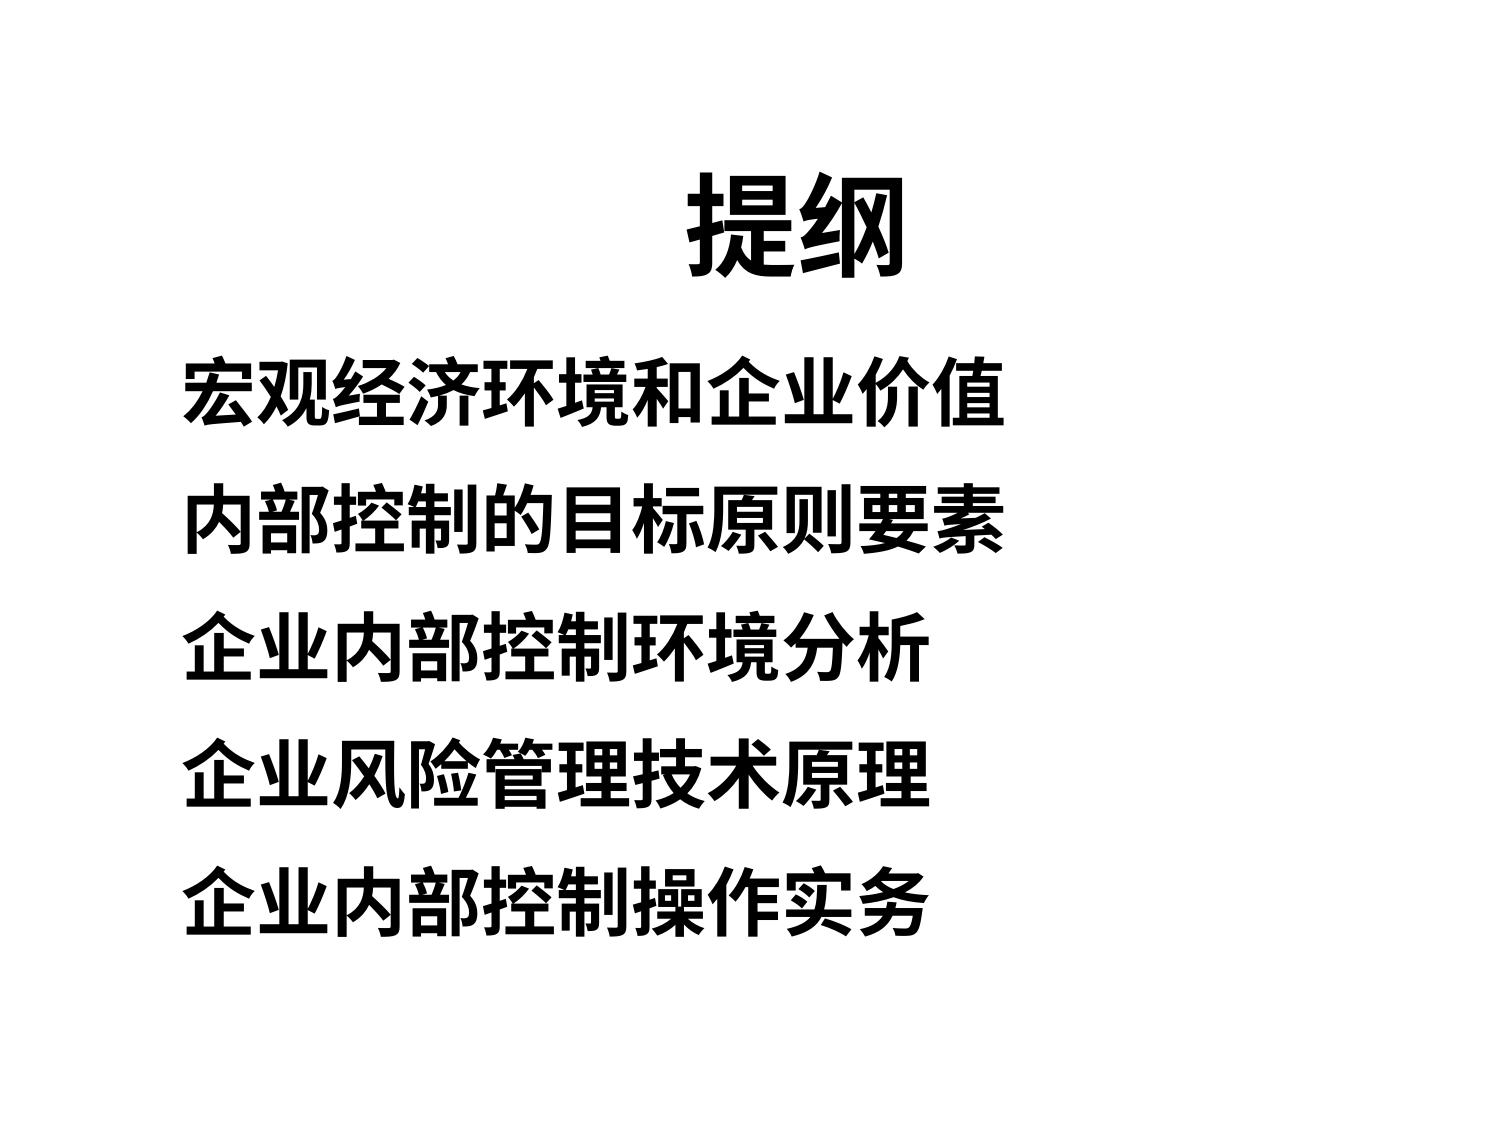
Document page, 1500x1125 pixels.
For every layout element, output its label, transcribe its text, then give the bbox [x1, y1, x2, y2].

text_box 提纲 [442, 148, 1152, 299]
text_box 宏观经济环境和企业价值 内部控制的目标原则要素 企业内部控制环境分析 企业风险管理技术原理 企业内部控制操作实务 [64, 338, 1500, 1125]
